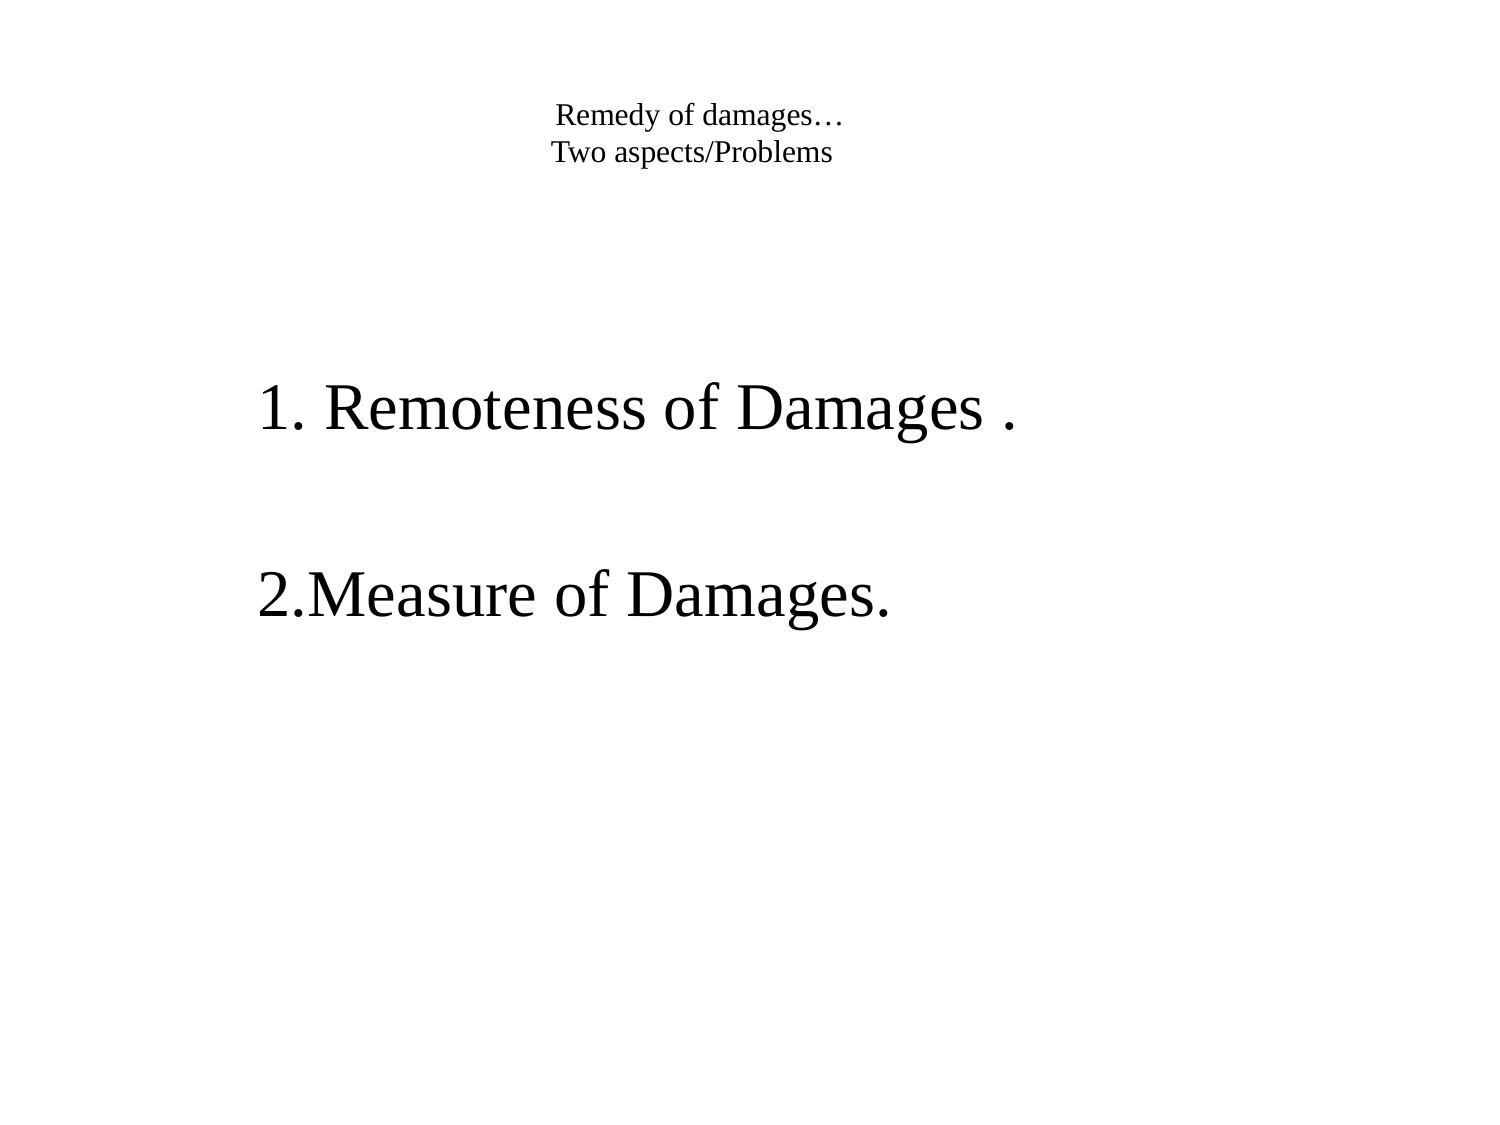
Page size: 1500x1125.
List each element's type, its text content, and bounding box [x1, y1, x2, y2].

title Remedy of damages… Two aspects/Problems [0, 0, 1400, 263]
list 1. Remoteness of Damages . 2.Measure of Damages. [75, 262, 1425, 1005]
